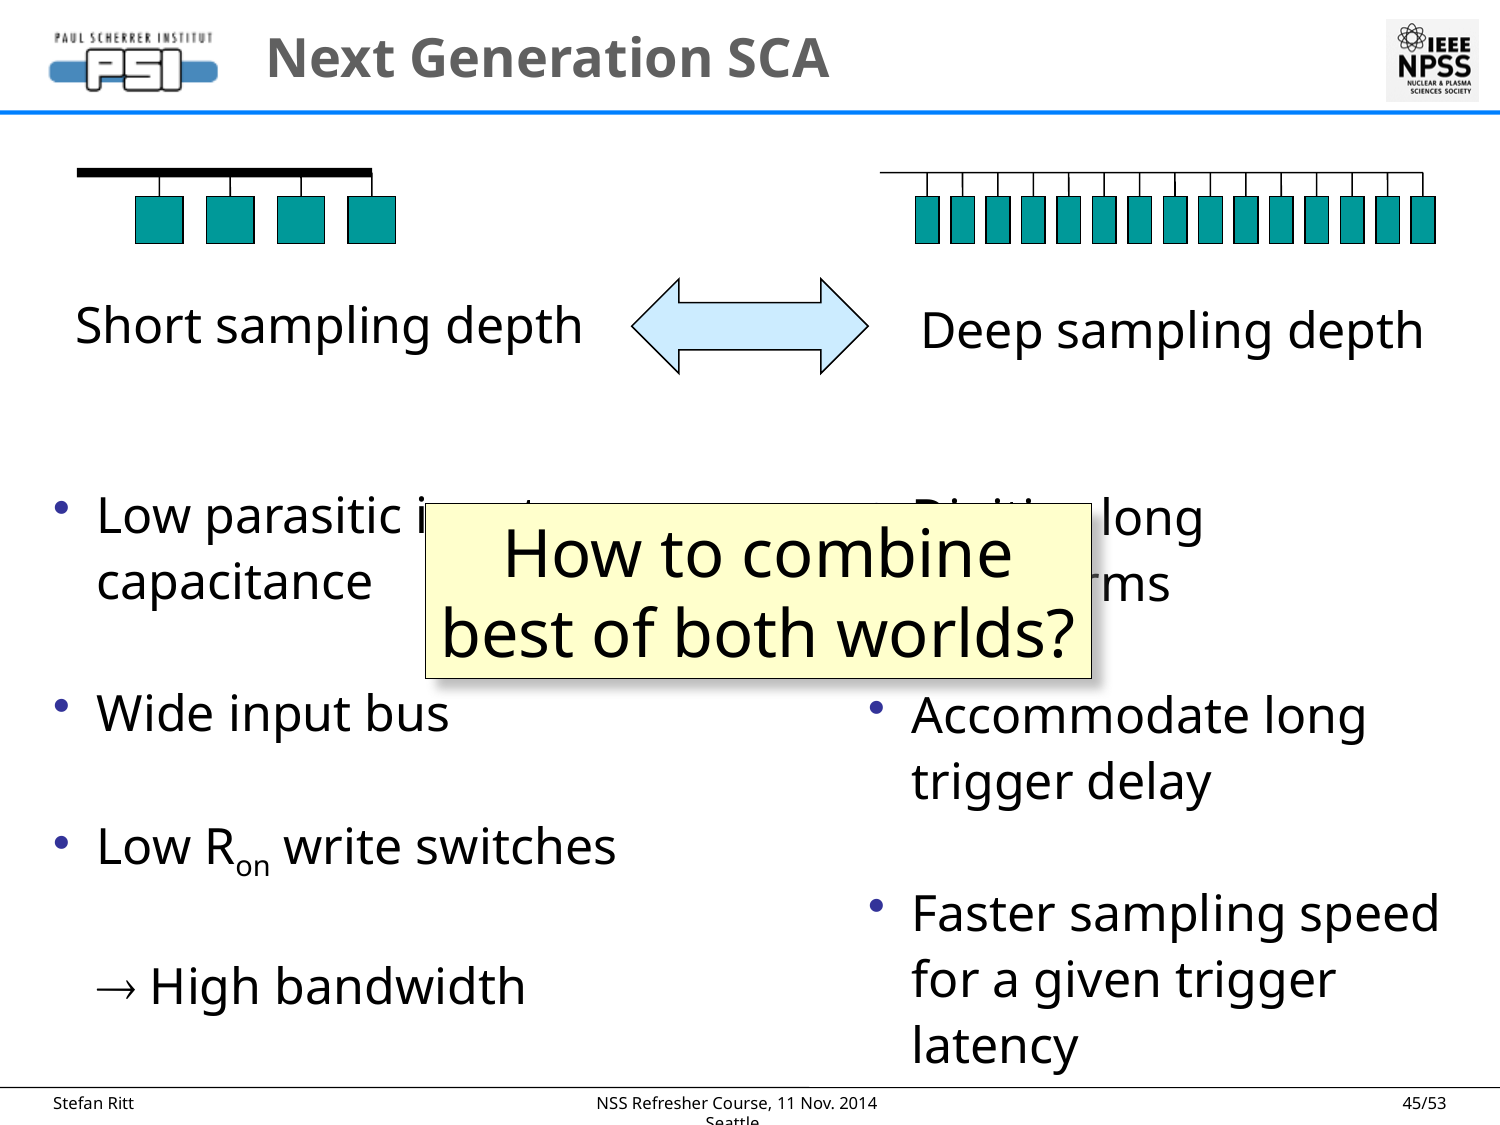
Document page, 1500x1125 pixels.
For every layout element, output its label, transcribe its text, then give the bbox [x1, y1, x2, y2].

list Low parasitic input capacitance Wide input bus Low Ron write switches  High bandwidth [53, 477, 703, 1047]
picture [1386, 19, 1479, 102]
text_box [206, 196, 254, 244]
text_box [986, 196, 1010, 244]
text_box [1198, 196, 1223, 244]
text_box Short sampling depth [60, 286, 600, 362]
text_box [1304, 196, 1329, 244]
text_box [1375, 196, 1400, 244]
text_box [631, 278, 869, 374]
text_box [950, 196, 975, 244]
picture [41, 21, 229, 100]
text_box [135, 196, 184, 244]
text_box Deep sampling depth [905, 290, 1441, 366]
text_box [1269, 196, 1294, 244]
text_box [1021, 196, 1046, 244]
text_box [1092, 196, 1117, 244]
text_box [1057, 196, 1081, 244]
text_box [277, 196, 325, 244]
text_box [1127, 196, 1152, 244]
text_box [1340, 196, 1364, 244]
text_box [1163, 196, 1187, 244]
text_box How to combine best of both worlds? [425, 503, 1092, 678]
title Next Generation SCA [265, 23, 1377, 115]
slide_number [777, 1092, 928, 1125]
text_box [1411, 196, 1435, 244]
text_box [348, 196, 396, 244]
text_box Digitize long waveforms Accommodate long trigger delay Faster sampling speed for a given trigger latency [868, 479, 1447, 979]
footer NSS Refresher Course, Seattle, [539, 1092, 773, 1125]
text_box [1234, 196, 1258, 244]
text_box [915, 196, 939, 244]
